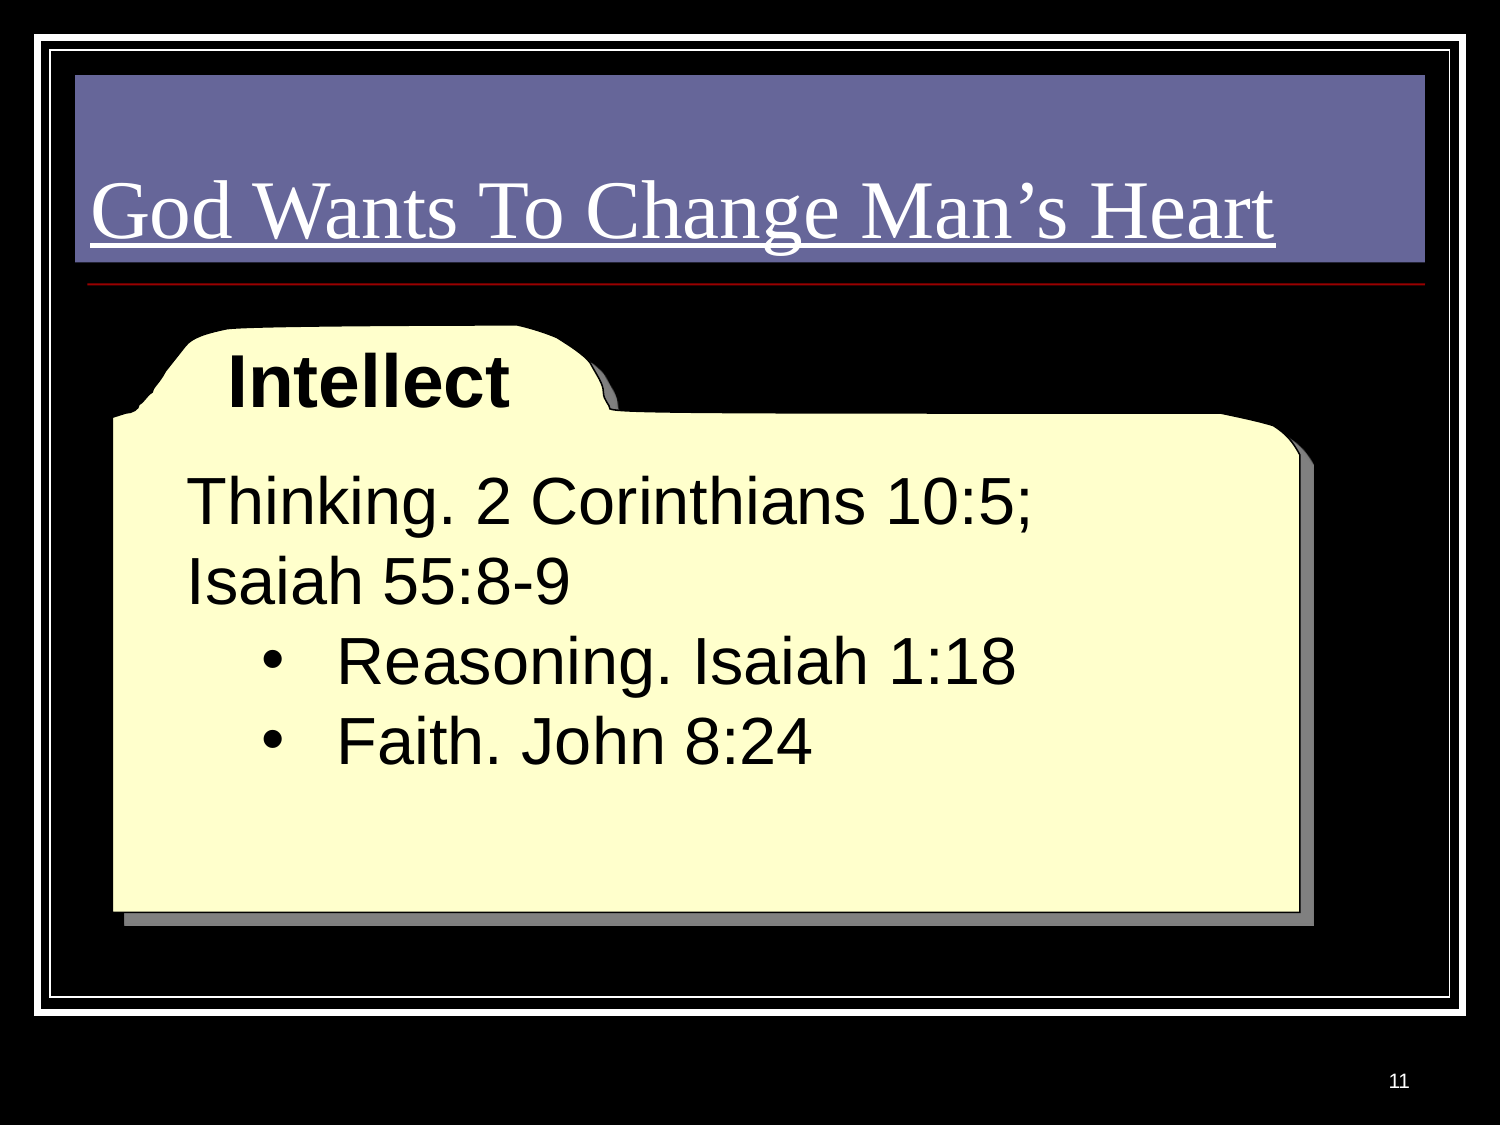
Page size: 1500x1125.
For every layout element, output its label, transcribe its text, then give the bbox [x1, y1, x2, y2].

text_box Thinking. 2 Corinthians 10:5; Isaiah 55:8-9 Reasoning. Isaiah 1:18 Faith. John 8:24 [112, 327, 1300, 913]
text_box Intellect [212, 324, 526, 430]
slide_number 11 [1112, 1024, 1426, 1101]
title God Wants To Change Man’s Heart [74, 74, 1426, 263]
